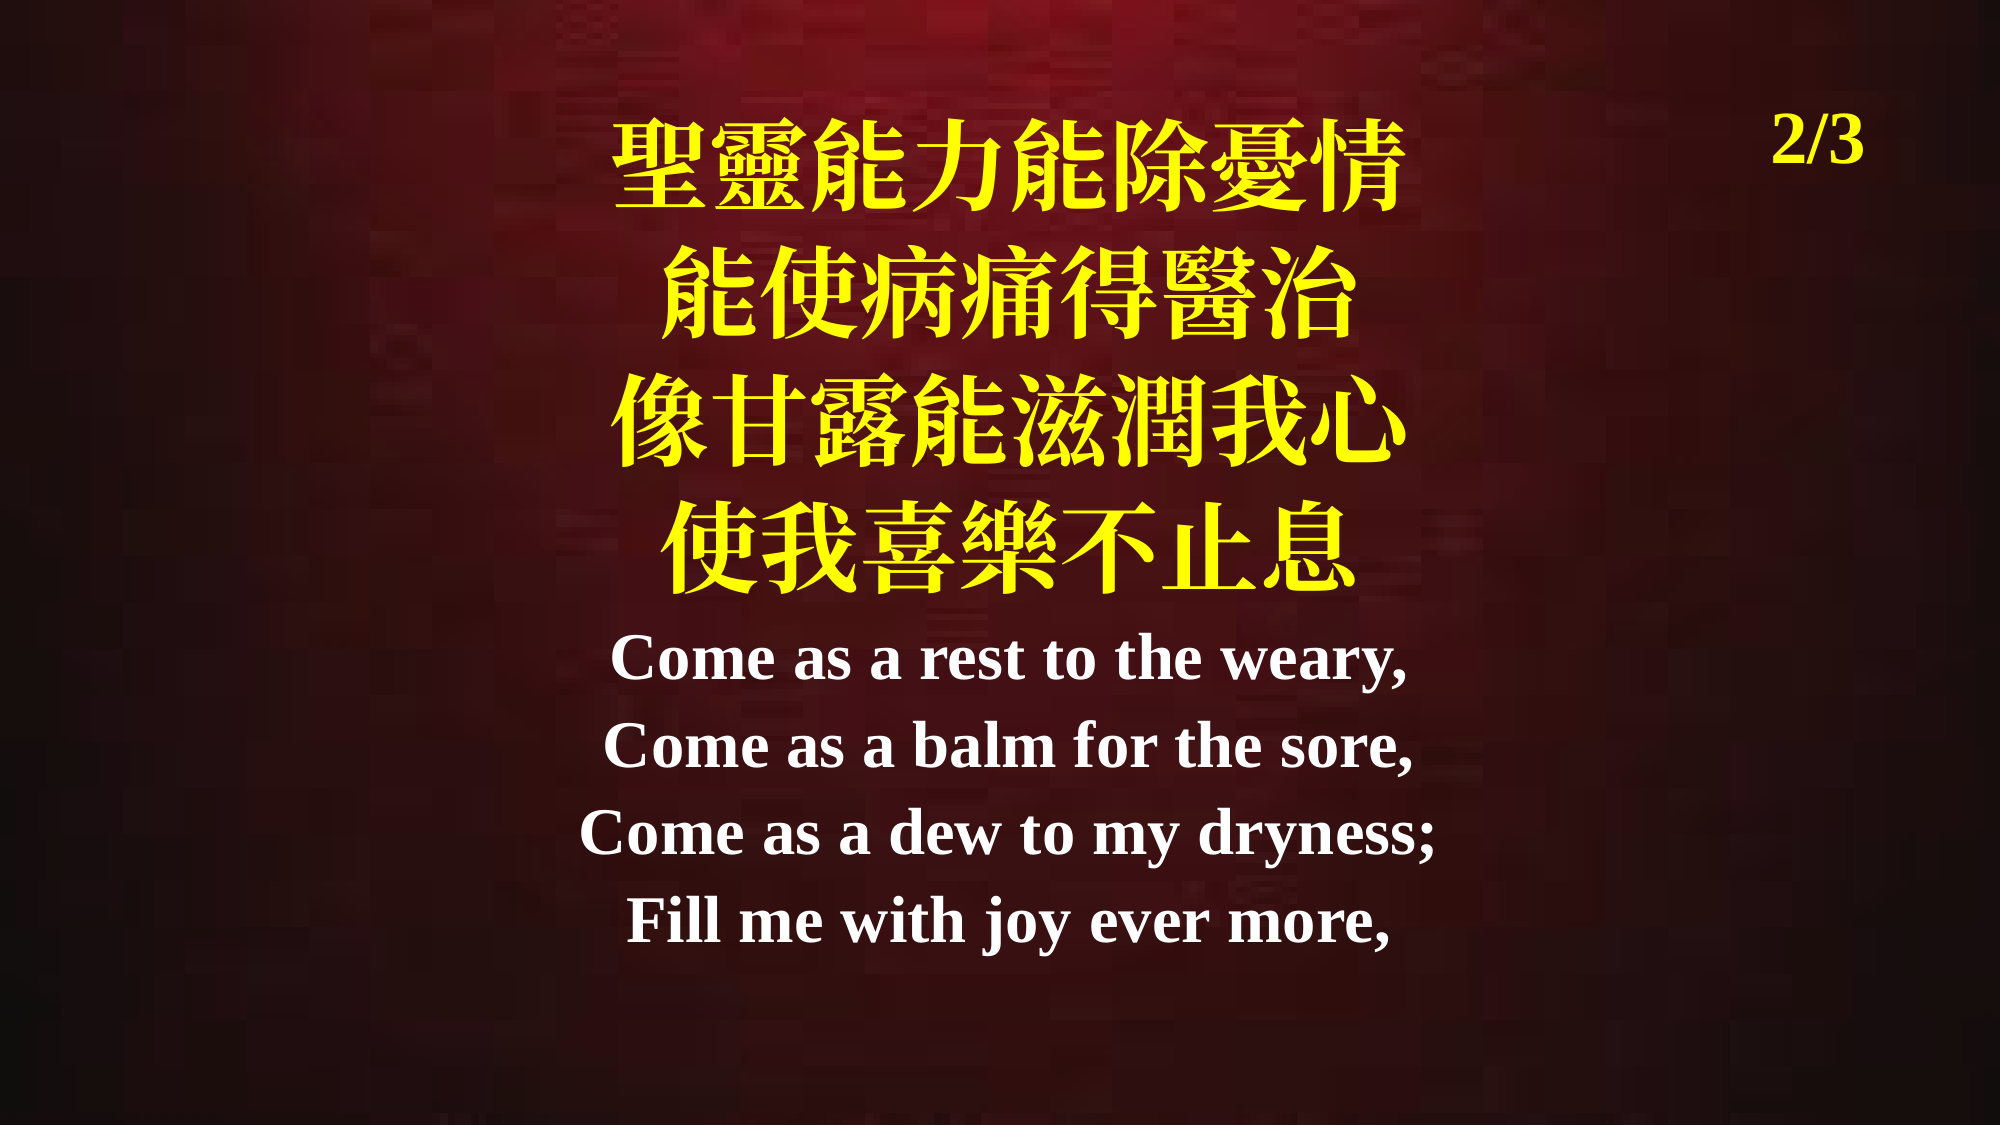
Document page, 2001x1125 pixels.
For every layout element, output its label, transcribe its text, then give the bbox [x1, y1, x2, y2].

title 2/3 [1749, 39, 1887, 228]
list 聖靈能力能除憂情 能使病痛得醫治 像甘露能滋潤我心 使我喜樂不止息 Come as a rest to the weary, Come as a balm for the sore, Come as a dew to my dryness; Fill me with joy ever more, [249, 95, 1750, 956]
picture [0, 0, 2000, 1125]
